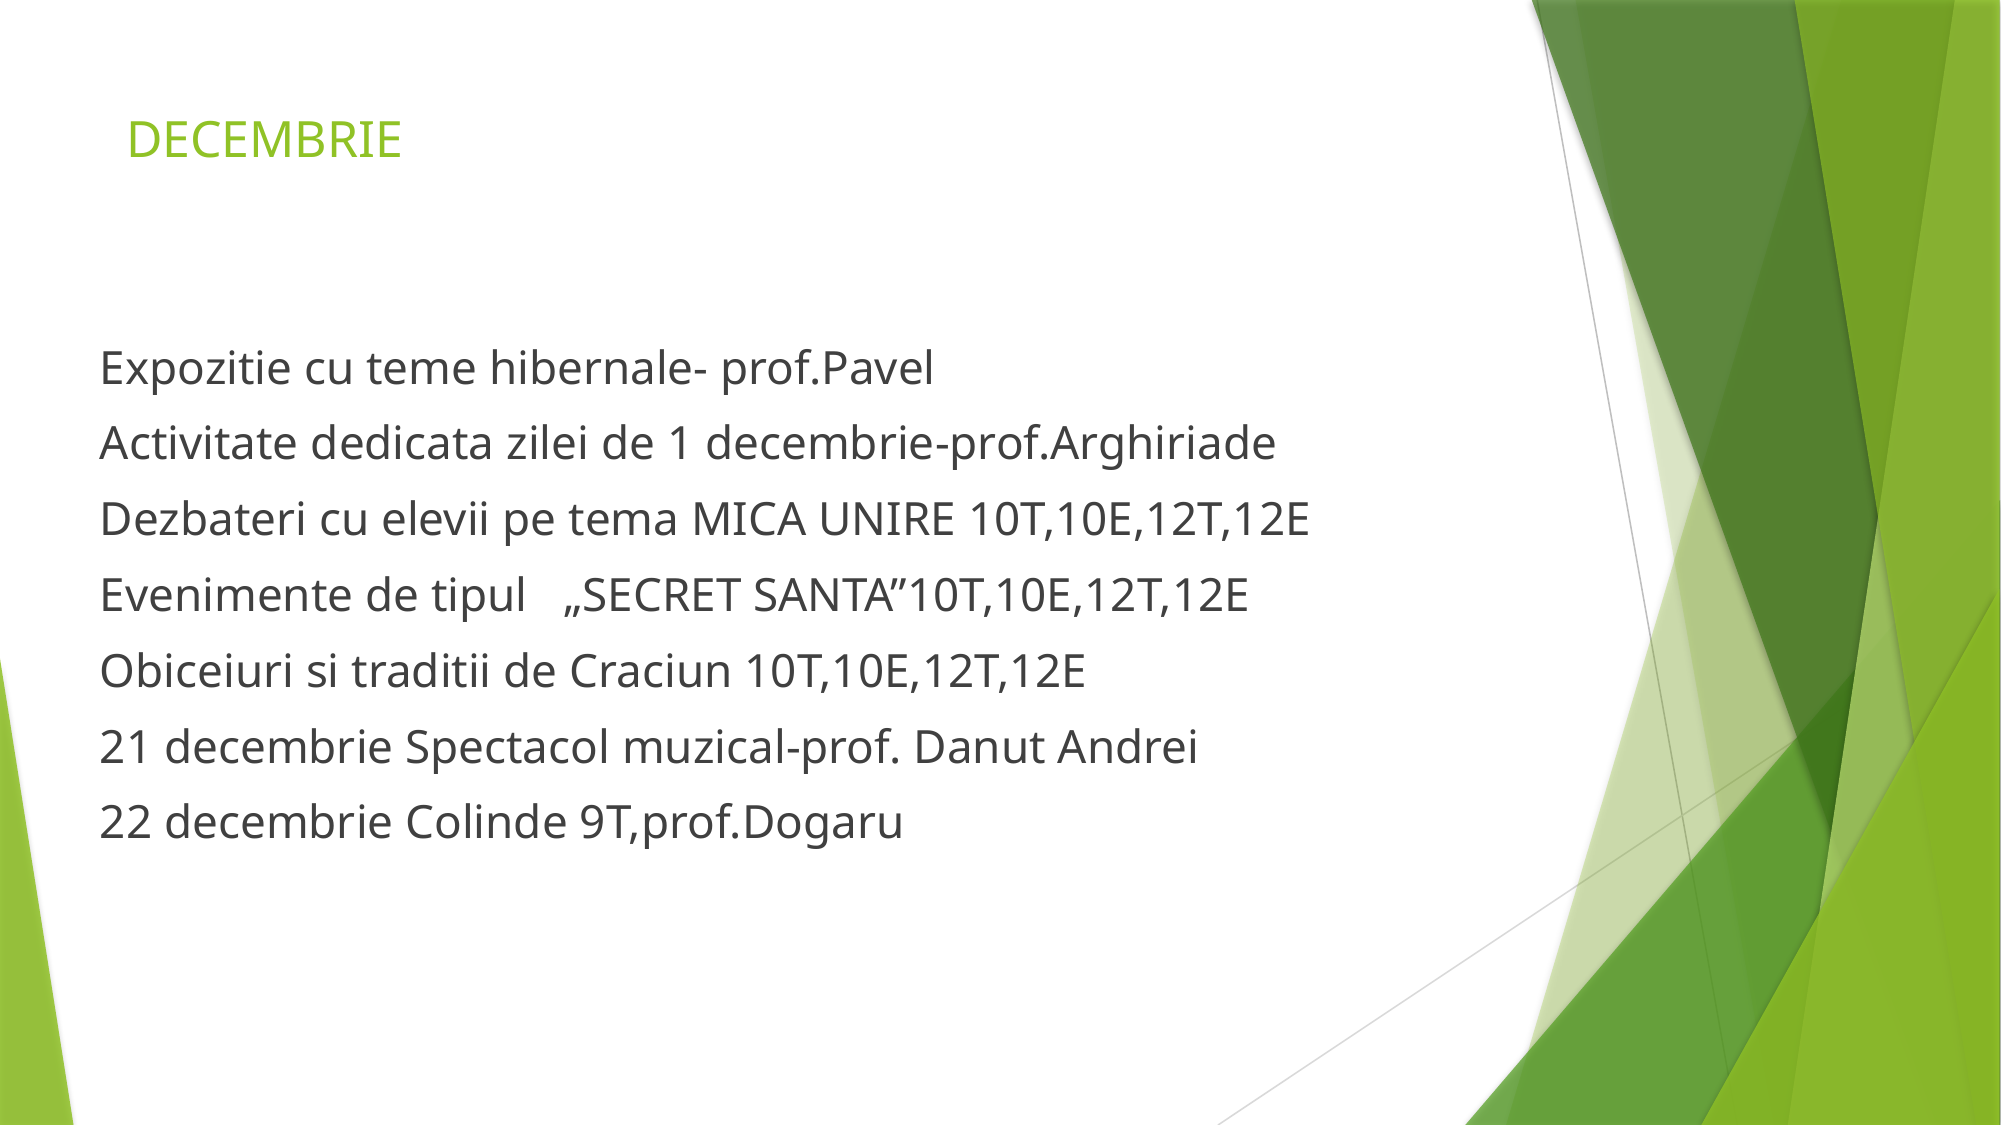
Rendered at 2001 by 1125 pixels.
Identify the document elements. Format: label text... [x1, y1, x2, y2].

list Expozitie cu teme hibernale- prof.Pavel Activitate dedicata zilei de 1 decembrie-prof.Arghiriade Dezbateri cu elevii pe tema MICA UNIRE 10T,10E,12T,12E Evenimente de tipul „SECRET SANTA”10T,10E,12T,12E Obiceiuri si traditii de Craciun 10T,10E,12T,12E 21 decembrie Spectacol muzical-prof. Danut Andrei 22 decembrie Colinde 9T,prof.Dogaru [85, 199, 1792, 992]
title DECEMBRIE [111, 99, 1522, 199]
